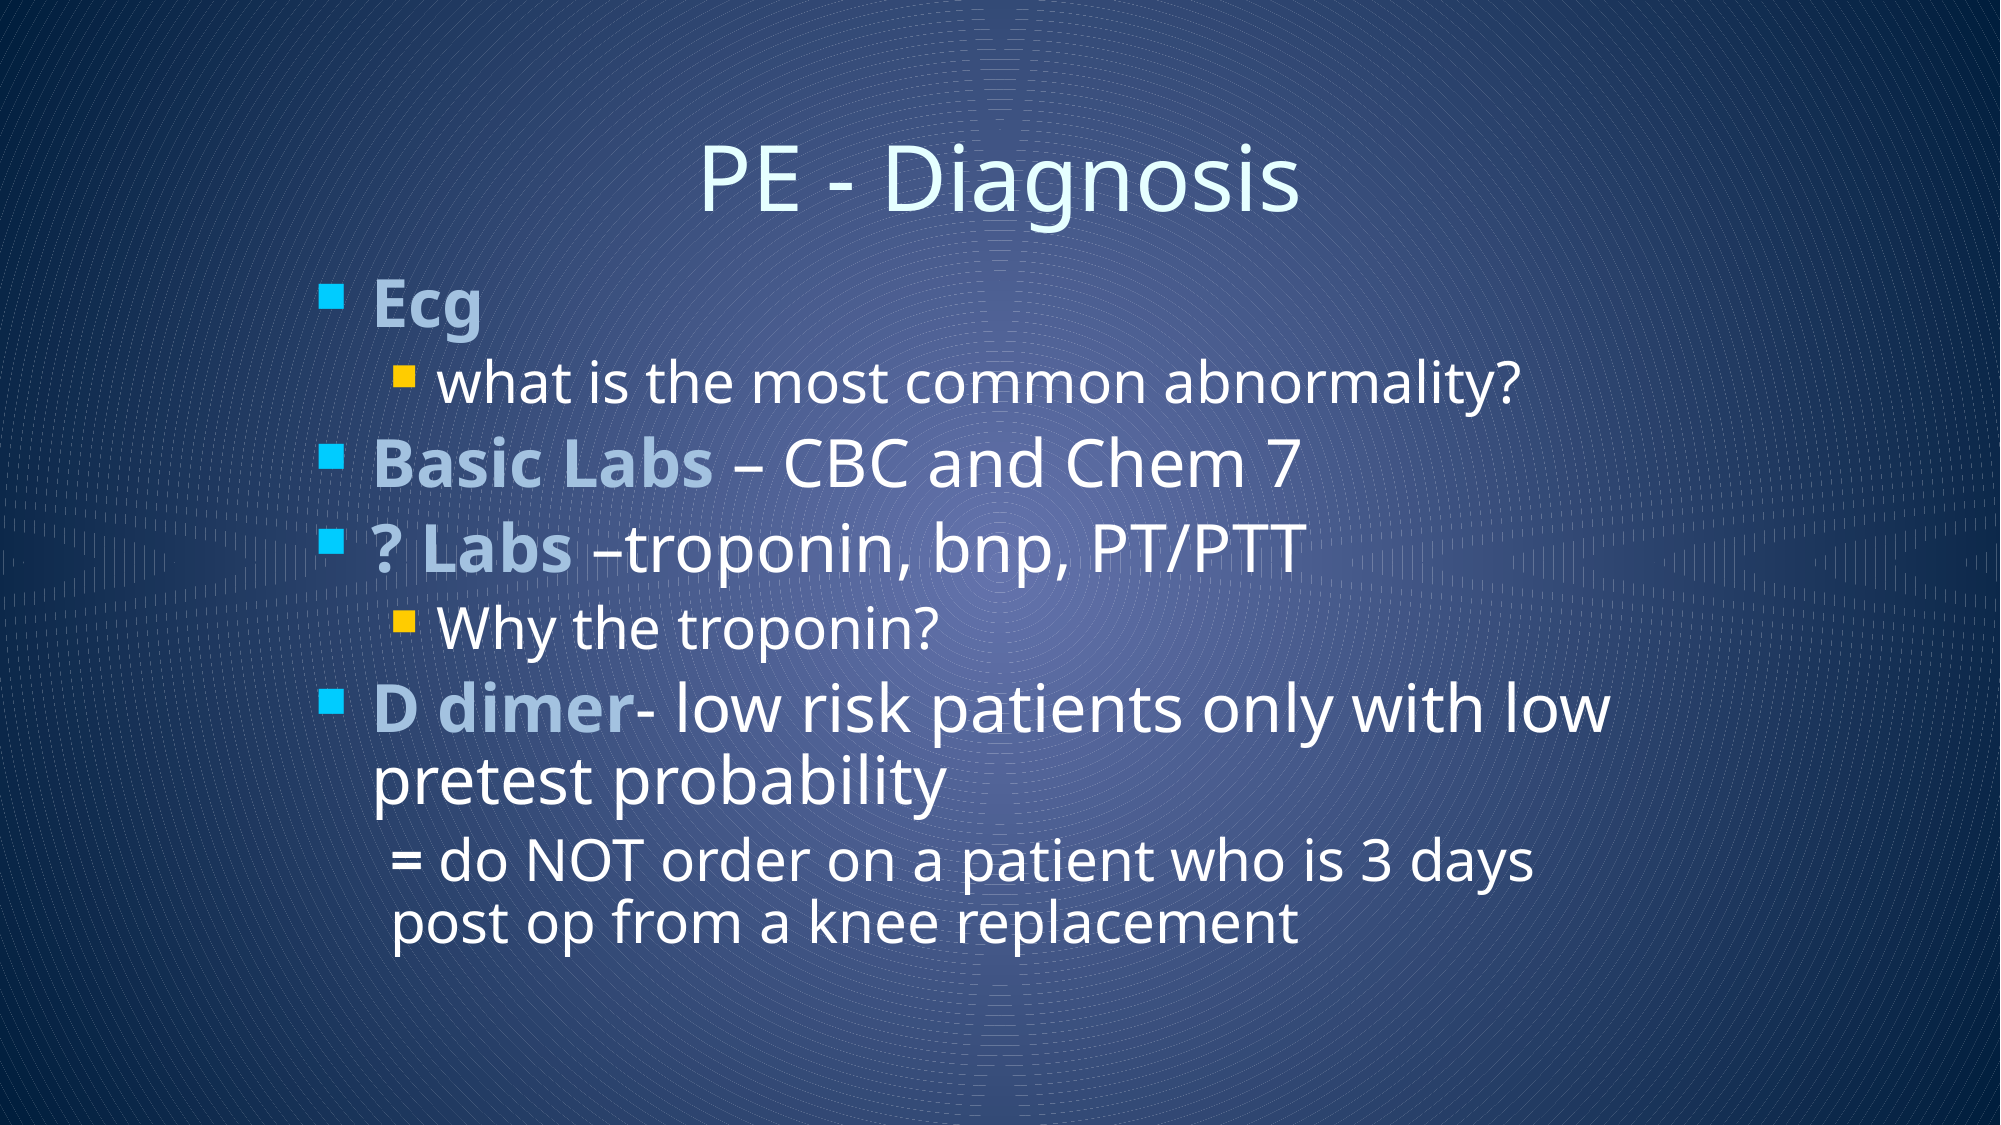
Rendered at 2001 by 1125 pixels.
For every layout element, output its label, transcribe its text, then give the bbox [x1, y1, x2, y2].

title PE - Diagnosis [99, 62, 1901, 288]
list Ecg what is the most common abnormality? Basic Labs – CBC and Chem 7 ? Labs –troponin, bnp, PT/PTT Why the troponin? D dimer- low risk patients only with low pretest probability = do NOT order on a patient who is 3 days post op from a knee replacement [299, 262, 1676, 1063]
